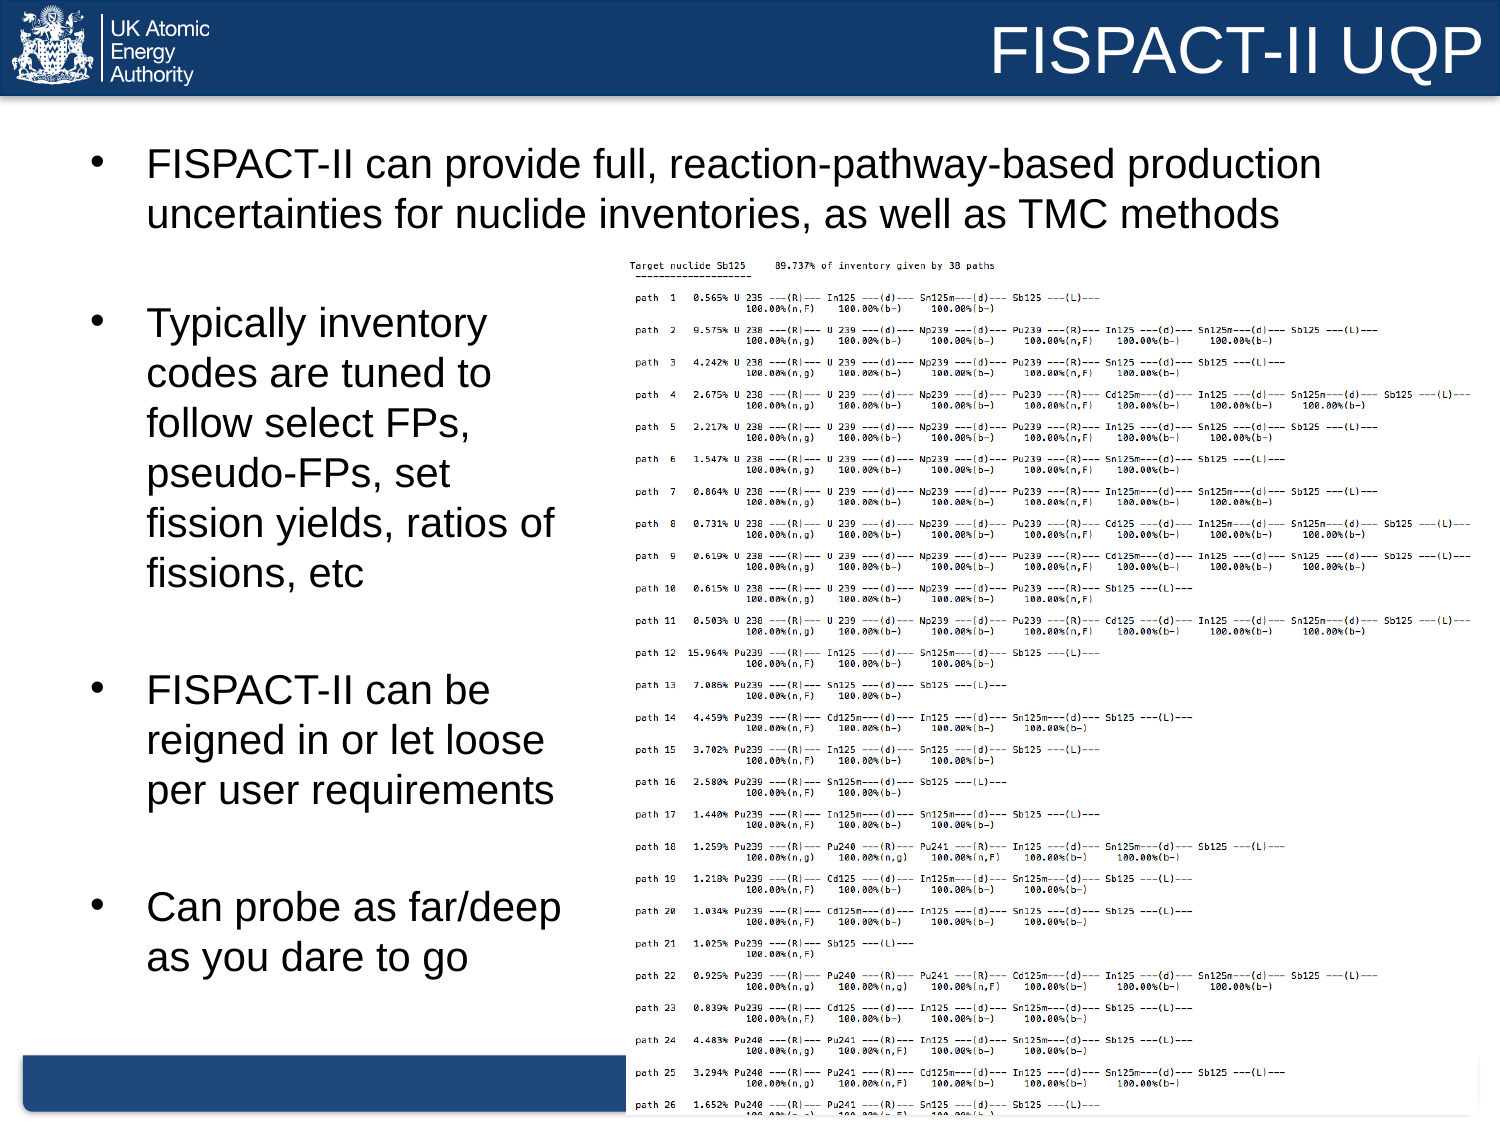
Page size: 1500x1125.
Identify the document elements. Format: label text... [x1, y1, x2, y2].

list FISPACT-II can provide full, reaction-pathway-based production uncertainties for nuclide inventories, as well as TMC methods [75, 129, 1425, 1009]
picture [626, 259, 1478, 1115]
picture [1, 5, 210, 101]
text_box Typically inventory codes are tuned to follow select FPs, pseudo-FPs, set fission yields, ratios of fissions, etc FISPACT-II can be reigned in or let loose per user requirements Can probe as far/deep as you dare to go [75, 287, 595, 1036]
title FISPACT-II UQP [594, 0, 1500, 95]
